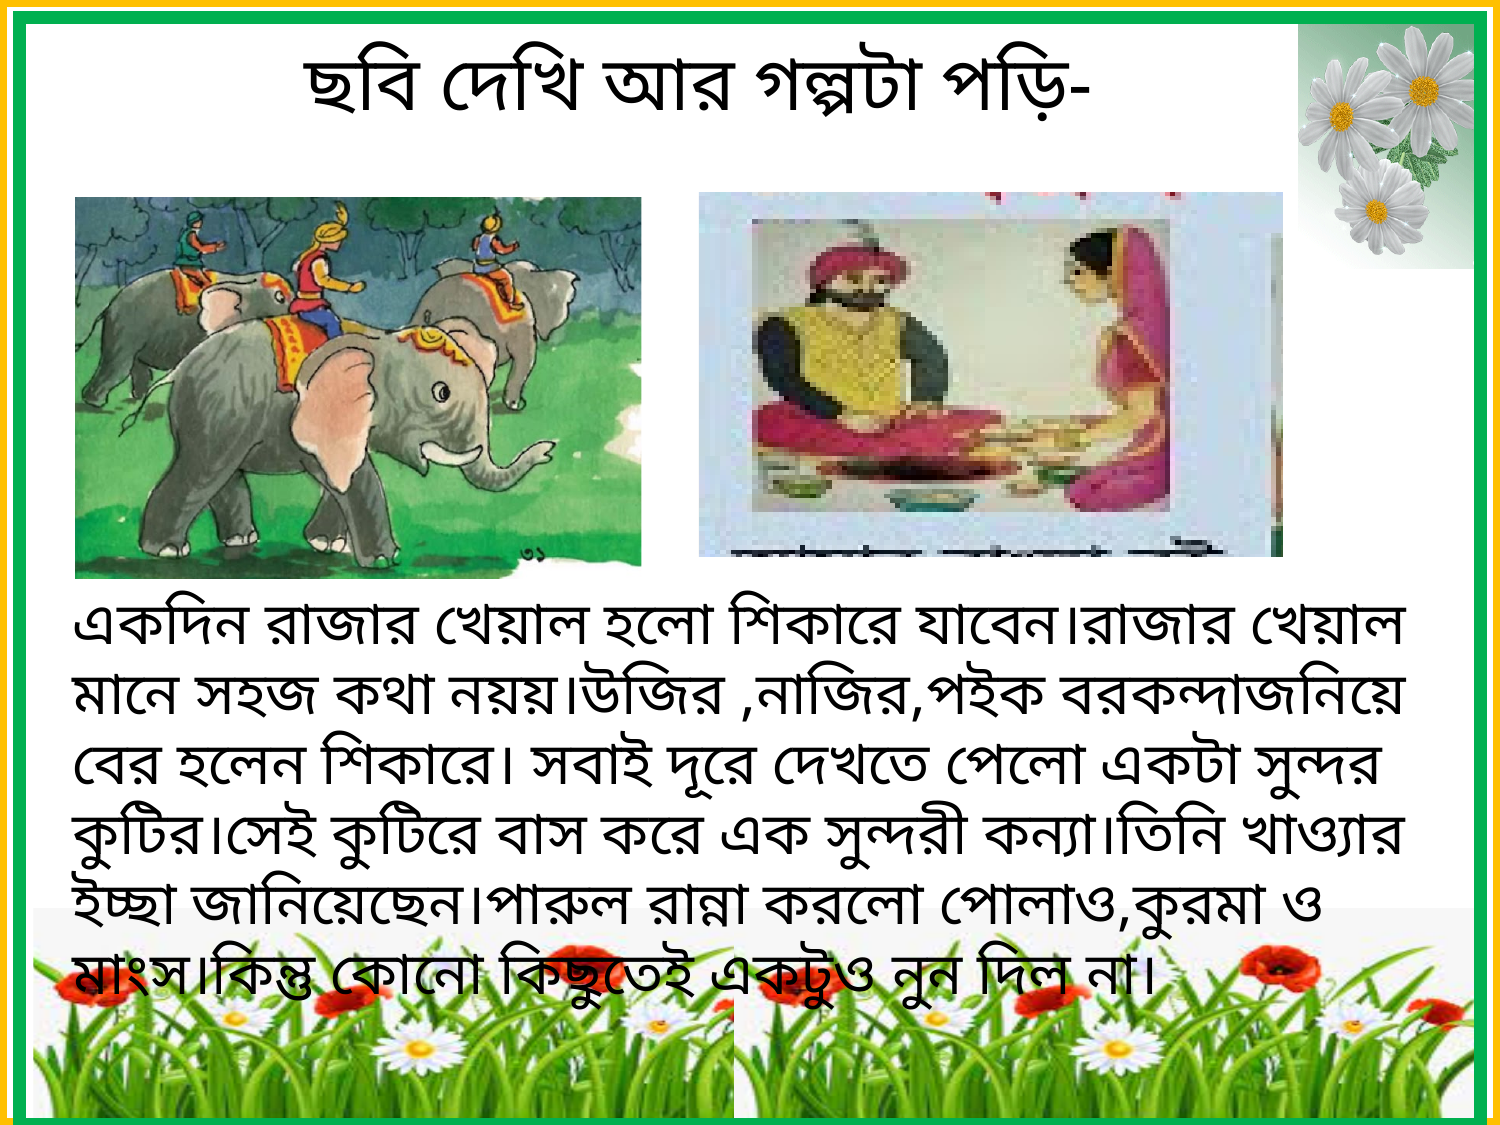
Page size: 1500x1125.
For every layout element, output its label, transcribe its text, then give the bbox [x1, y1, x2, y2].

picture [698, 192, 1283, 557]
picture [75, 197, 642, 579]
text_box একদিন রাজার খেয়াল হলো শিকারে যাবেন।রাজার খেয়াল মানে সহজ কথা নয়য়।উজির ,নাজির,পইক বরকন্দাজনিয়ে বের হলেন শিকারে। সবাই দূরে দেখতে পেলো একটা সুন্দর কুটির।সেই কুটিরে বাস করে এক সুন্দরী কন্যা।তিনি খাও্যার ইচ্ছা জানিয়েছেন।পারুল রান্না করলো পোলাও,কুরমা ও মাংস।কিন্তু কোনো কিছুতেই একটুও নুন দিল না। [58, 578, 1448, 1014]
text_box ছবি দেখি আর গল্পটা পড়ি- [289, 27, 1108, 133]
picture [33, 908, 1474, 1118]
picture [1298, 24, 1474, 269]
